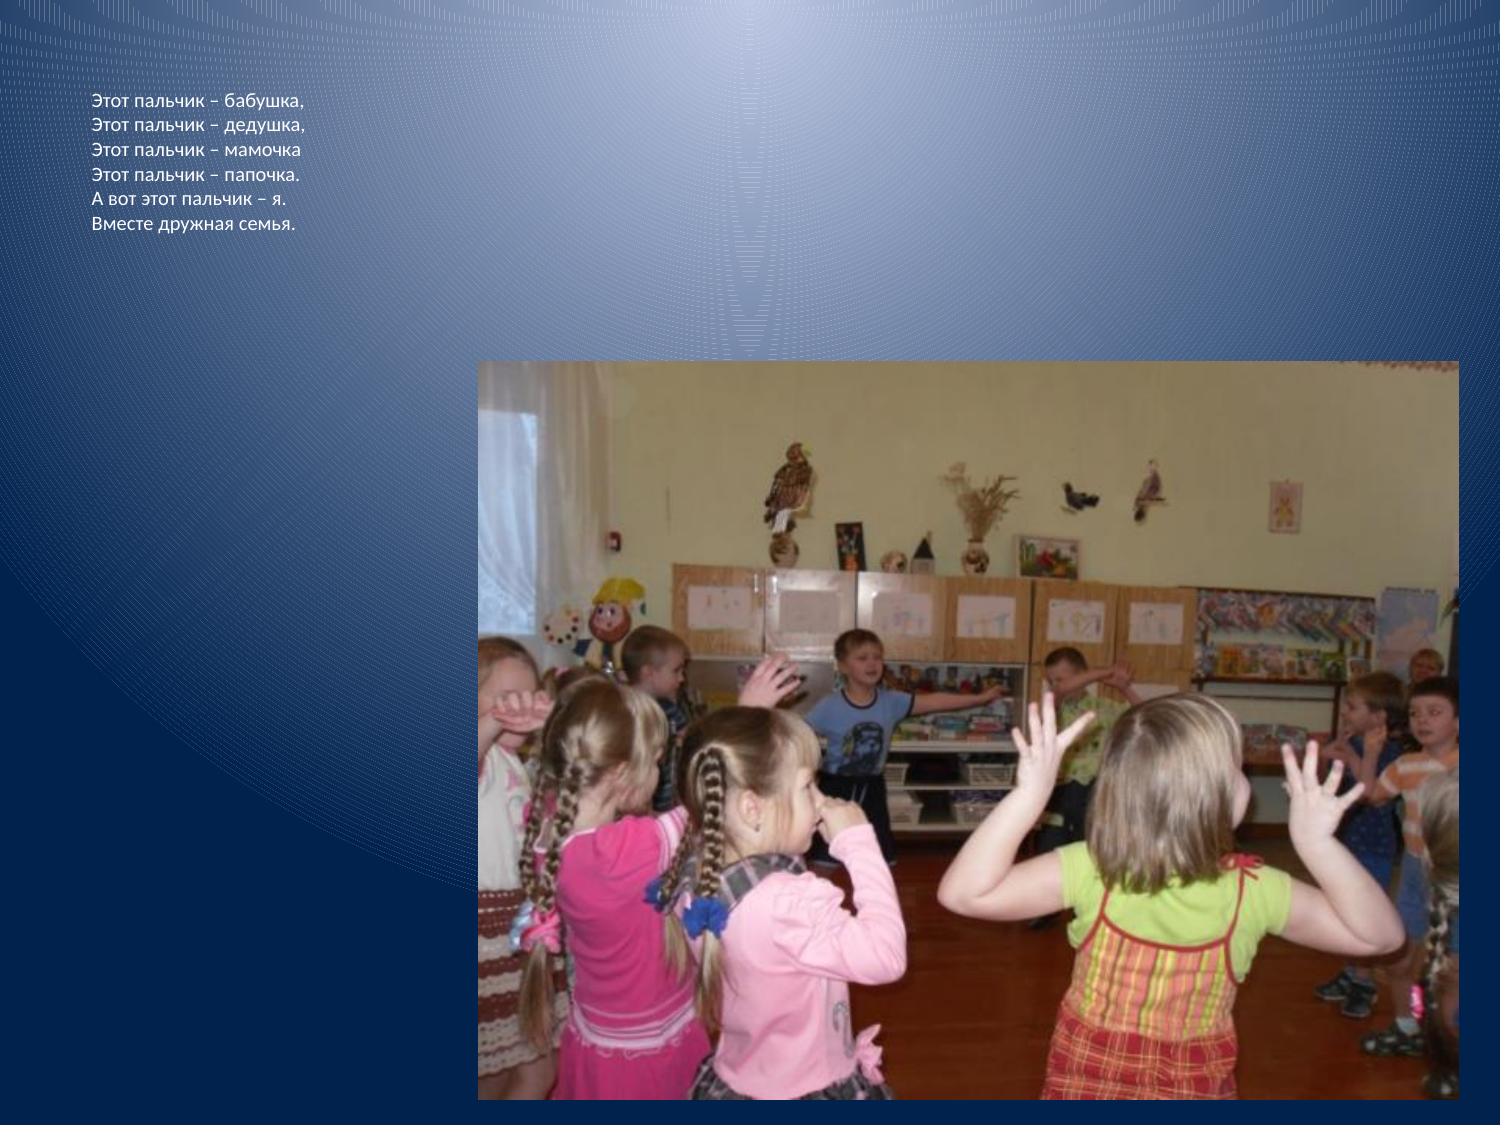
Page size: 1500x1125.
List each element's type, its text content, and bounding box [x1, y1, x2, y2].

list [477, 361, 1459, 1100]
title Этот пальчик – бабушка, Этот пальчик – дедушка, Этот пальчик – мамочка Этот пальчик – папочка. А вот этот пальчик – я. Вместе дружная семья. [76, 54, 1427, 243]
